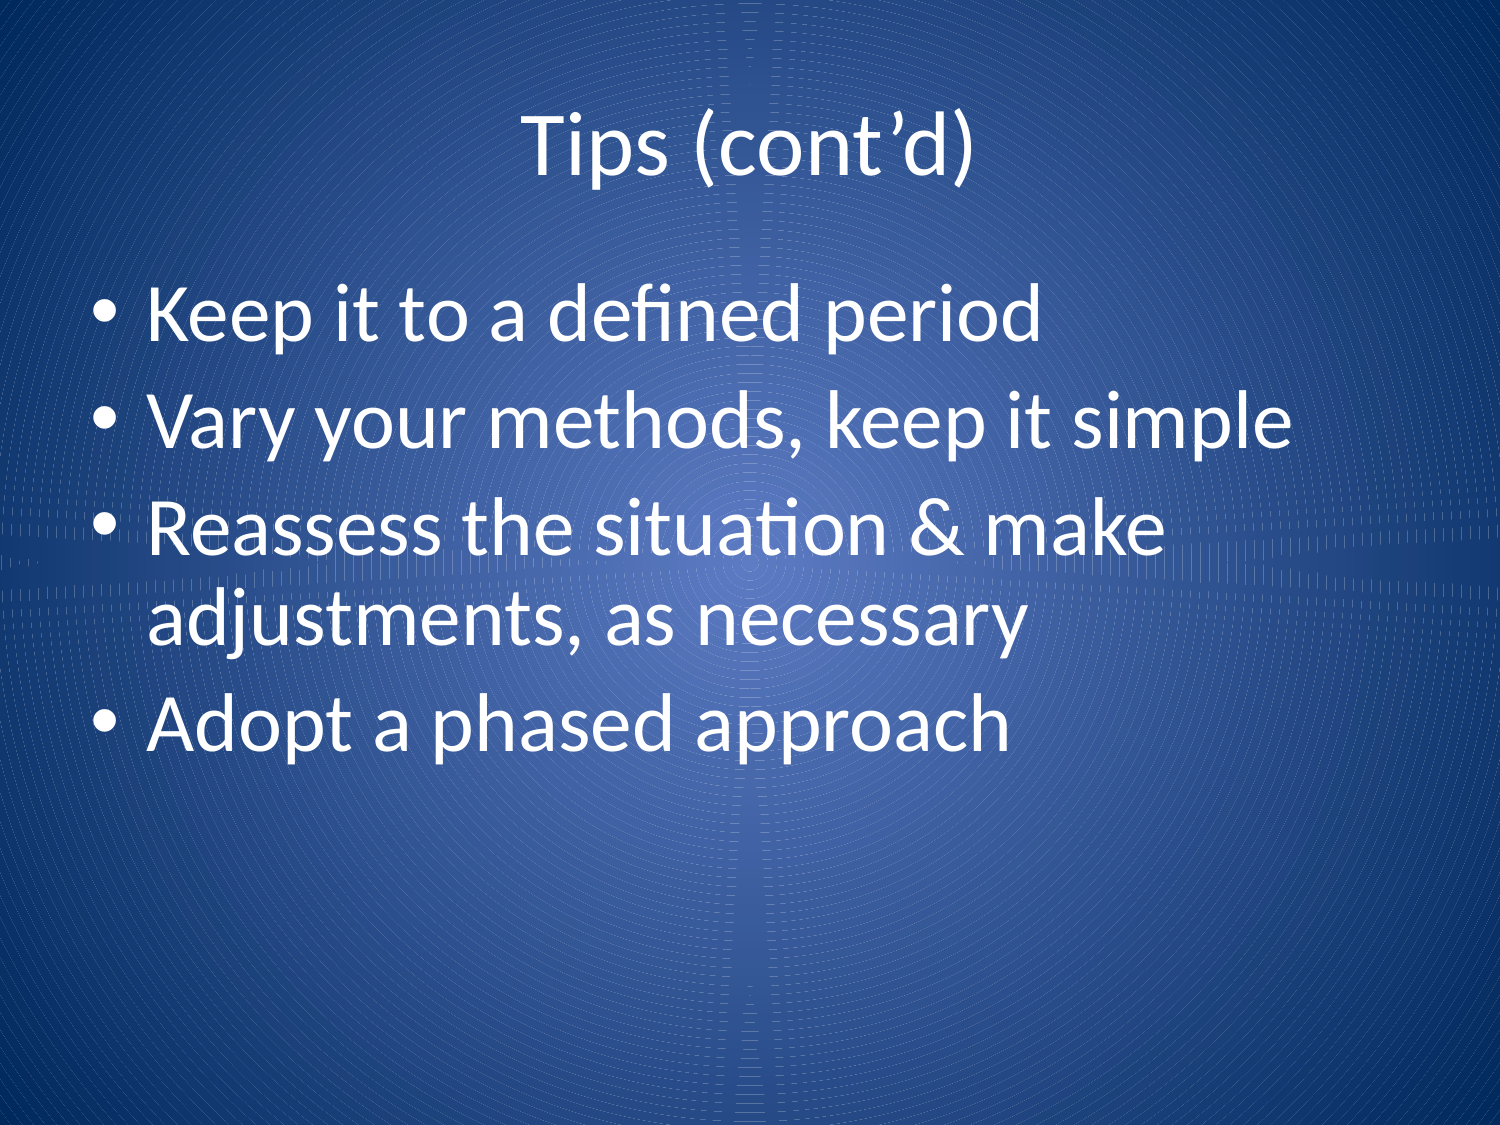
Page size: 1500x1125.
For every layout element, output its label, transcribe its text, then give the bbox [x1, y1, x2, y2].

list Keep it to a defined period Vary your methods, keep it simple Reassess the situation & make adjustments, as necessary Adopt a phased approach [75, 262, 1425, 1005]
title Tips (cont’d) [75, 45, 1425, 233]
